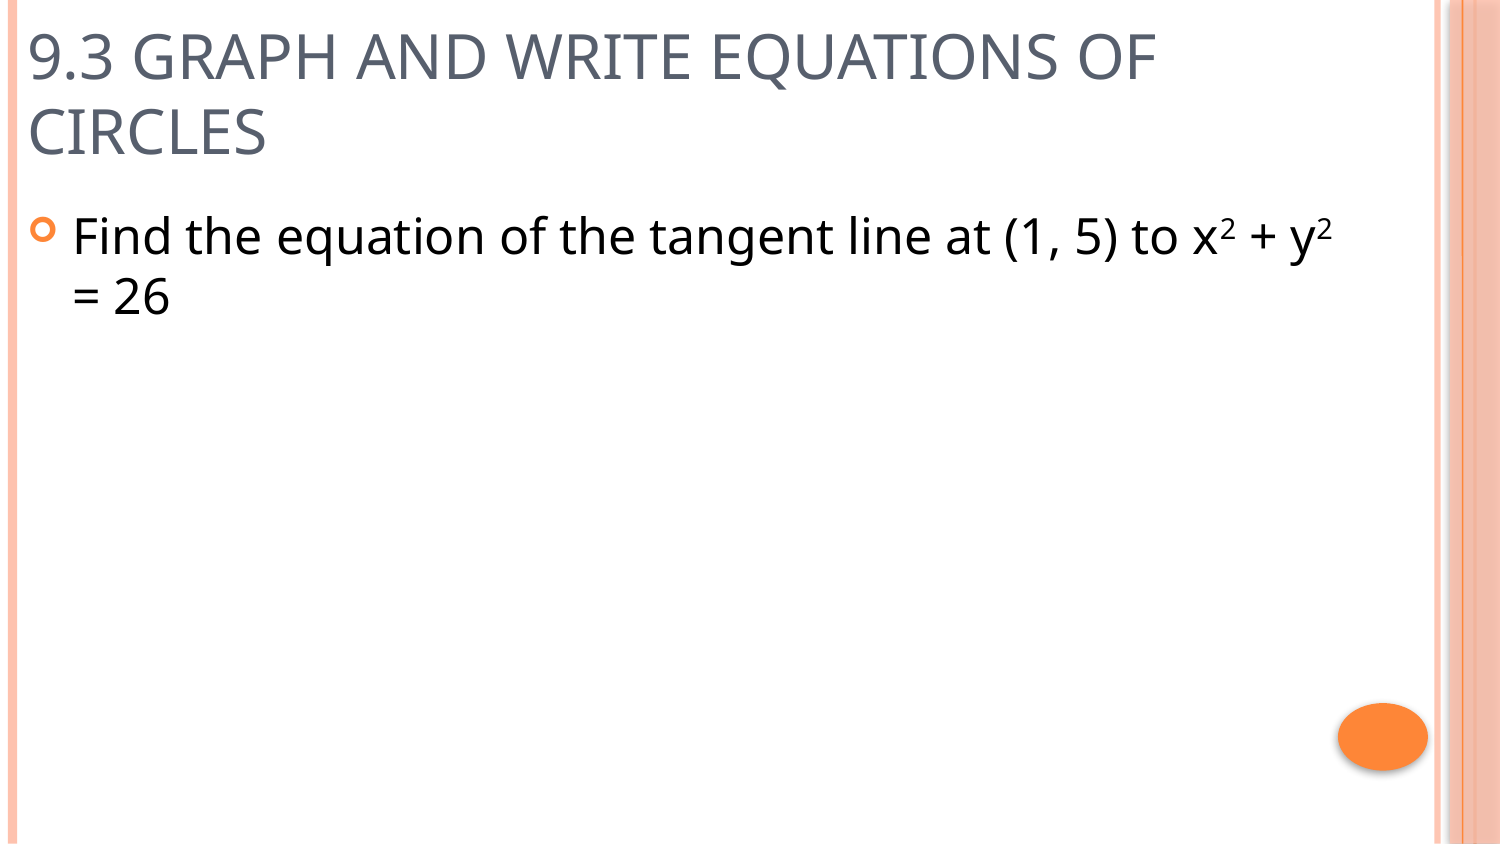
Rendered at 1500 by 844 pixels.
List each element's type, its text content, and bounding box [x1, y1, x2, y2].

list Find the equation of the tangent line at (1, 5) to x2 + y2 = 26 [12, 196, 1375, 797]
title 9.3 Graph and Write Equations of Circles [12, 33, 1375, 175]
